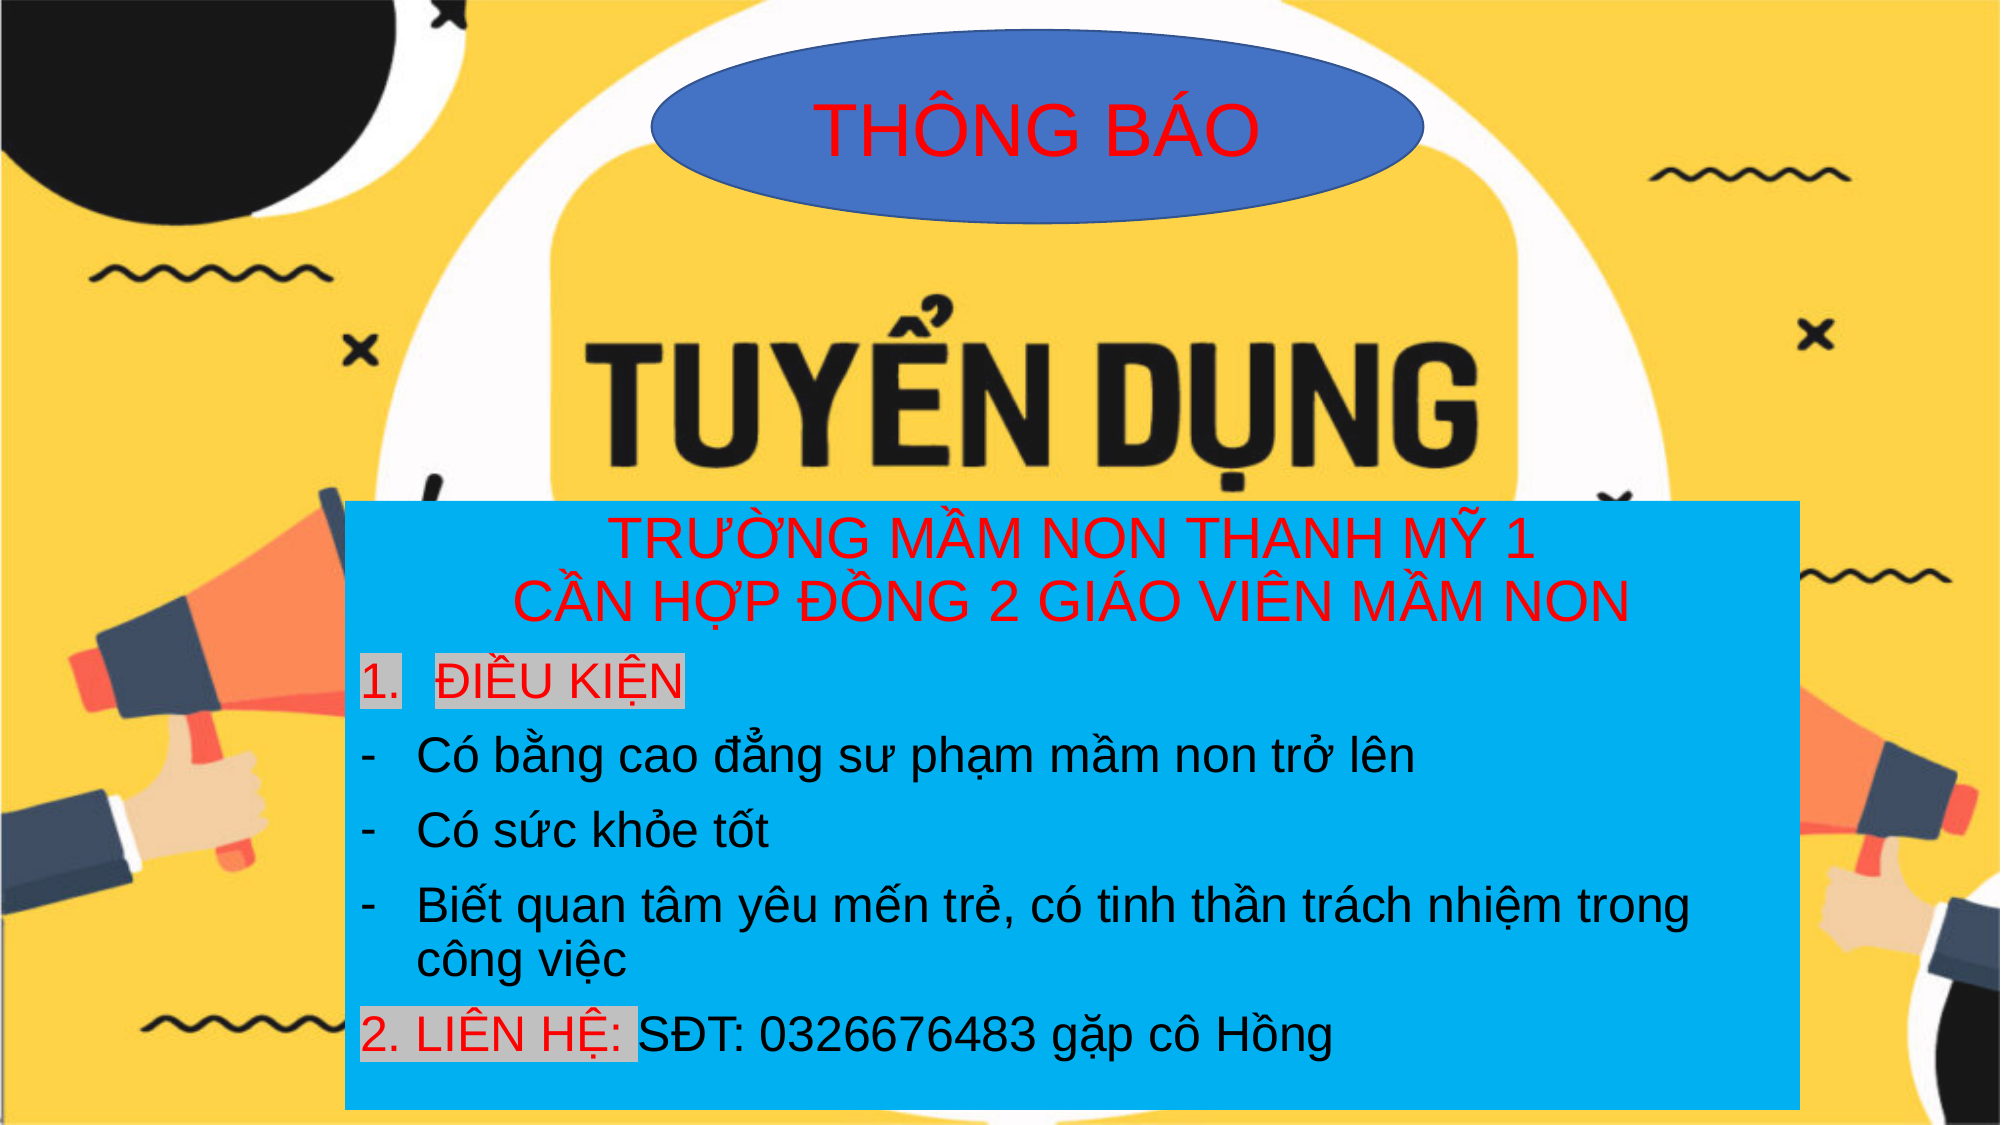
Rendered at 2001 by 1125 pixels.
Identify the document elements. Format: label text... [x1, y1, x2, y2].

text_box THÔNG BÁO [650, 28, 1425, 225]
subtitle TRƯỜNG MẦM NON THANH MỸ 1 CẦN HỢP ĐỒNG 2 GIÁO VIÊN MẦM NON ĐIỀU KIỆN Có bằng cao đẳng sư phạm mầm non trở lên Có sức khỏe tốt Biết quan tâm yêu mến trẻ, có tinh thần trách nhiệm trong công việc 2. LIÊN HỆ: SĐT: 0326676483 gặp cô Hồng [345, 500, 1800, 1110]
